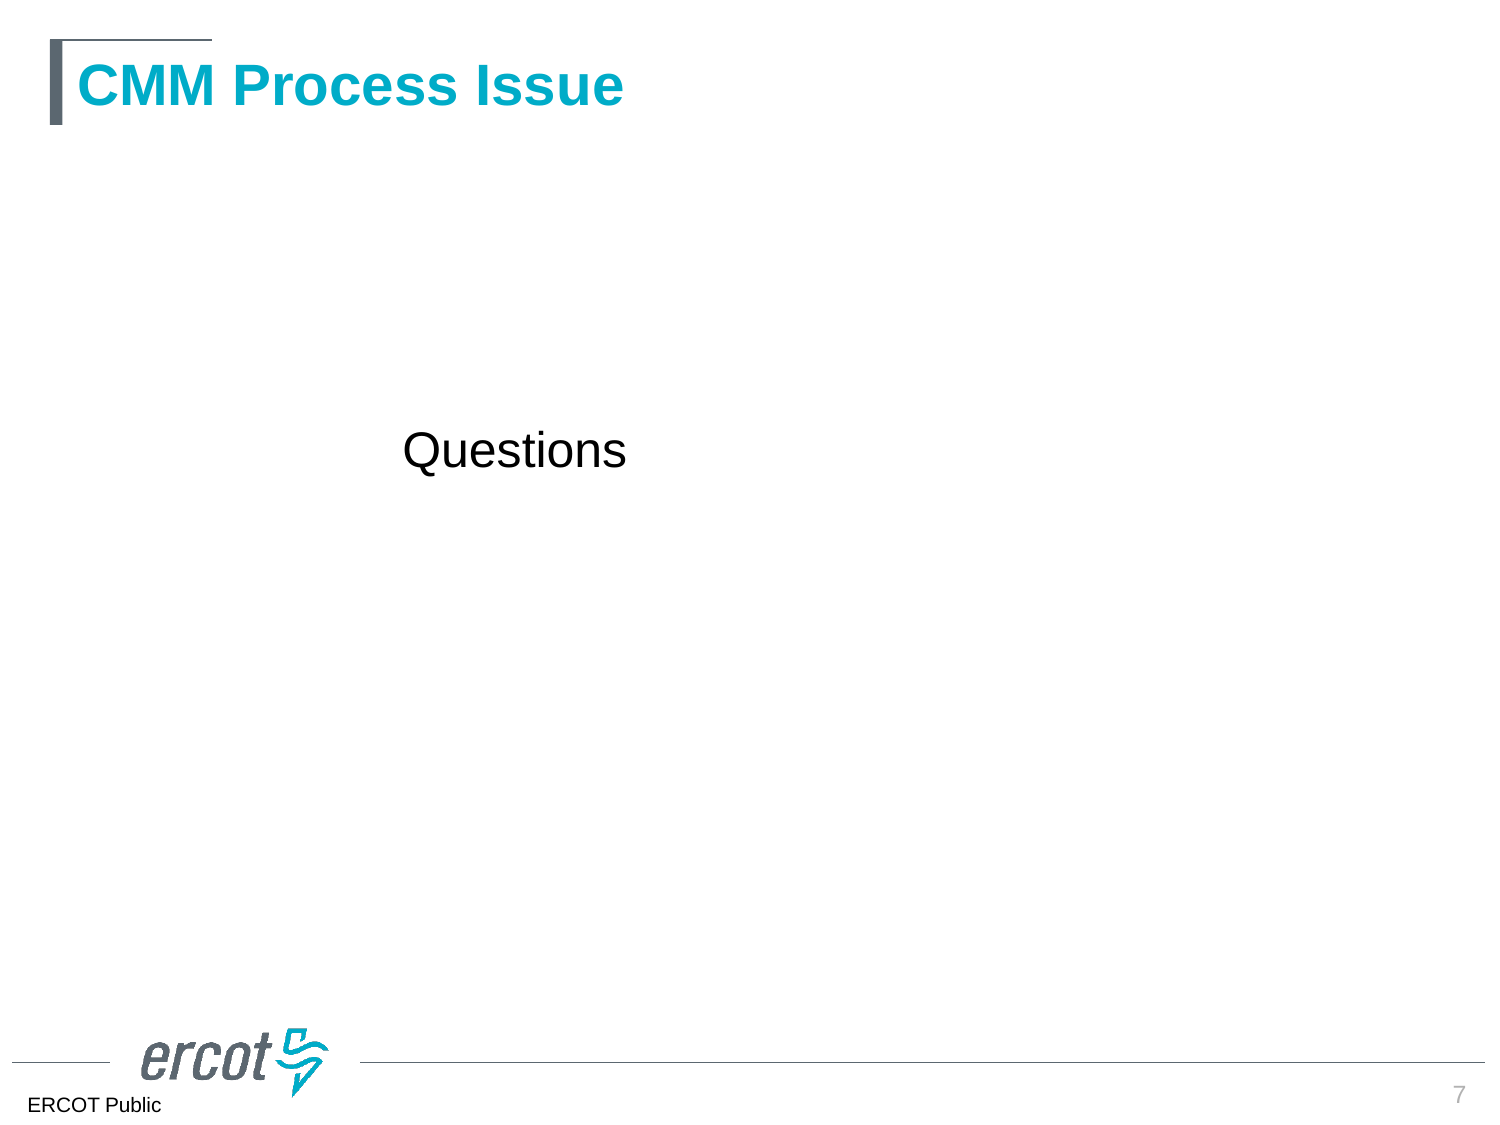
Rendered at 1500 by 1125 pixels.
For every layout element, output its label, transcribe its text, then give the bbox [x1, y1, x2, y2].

text_box Questions [387, 410, 1138, 513]
title CMM Process Issue [62, 39, 1450, 138]
slide_number 7 [1437, 1076, 1475, 1112]
picture [137, 1024, 332, 1100]
